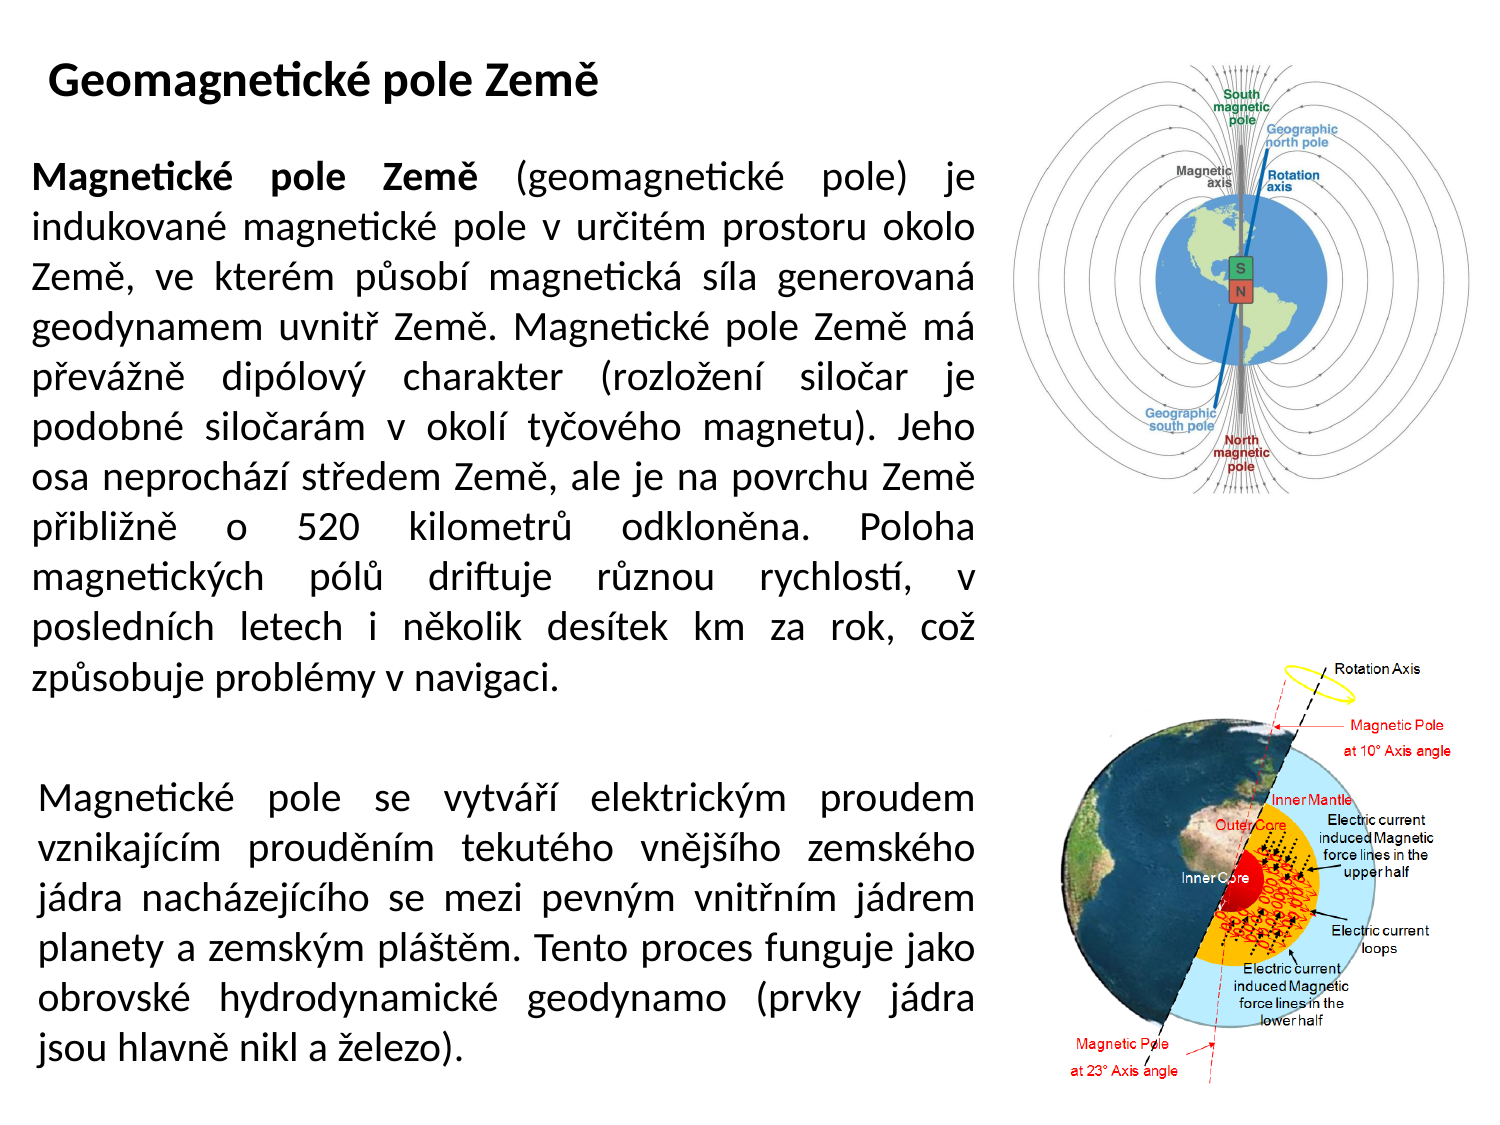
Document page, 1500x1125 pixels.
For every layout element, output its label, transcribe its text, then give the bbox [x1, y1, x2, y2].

picture [999, 38, 1484, 523]
picture [999, 654, 1467, 1087]
text_box Magnetické pole Země (geomagnetické pole) je indukované magnetické pole v určitém prostoru okolo Země, ve kterém působí magnetická síla generovaná geodynamem uvnitř Země. Magnetické pole Země má převážně dipólový charakter (rozložení siločar je podobné siločarám v okolí tyčového magnetu). Jeho osa neprochází středem Země, ale je na povrchu Země přibližně o 520 kilometrů odkloněna. Poloha magnetických pólů driftuje různou rychlostí, v posledních letech i několik desítek km za rok, což způsobuje problémy v navigaci. [16, 141, 991, 757]
text_box Geomagnetické pole Země [34, 38, 616, 114]
text_box Magnetické pole se vytváří elektrickým proudem vznikajícím prouděním tekutého vnějšího zemského jádra nacházejícího se mezi pevným vnitřním jádrem planety a zemským pláštěm. Tento proces funguje jako obrovské hydrodynamické geodynamo (prvky jádra jsou hlavně nikl a železo). [22, 762, 991, 1078]
